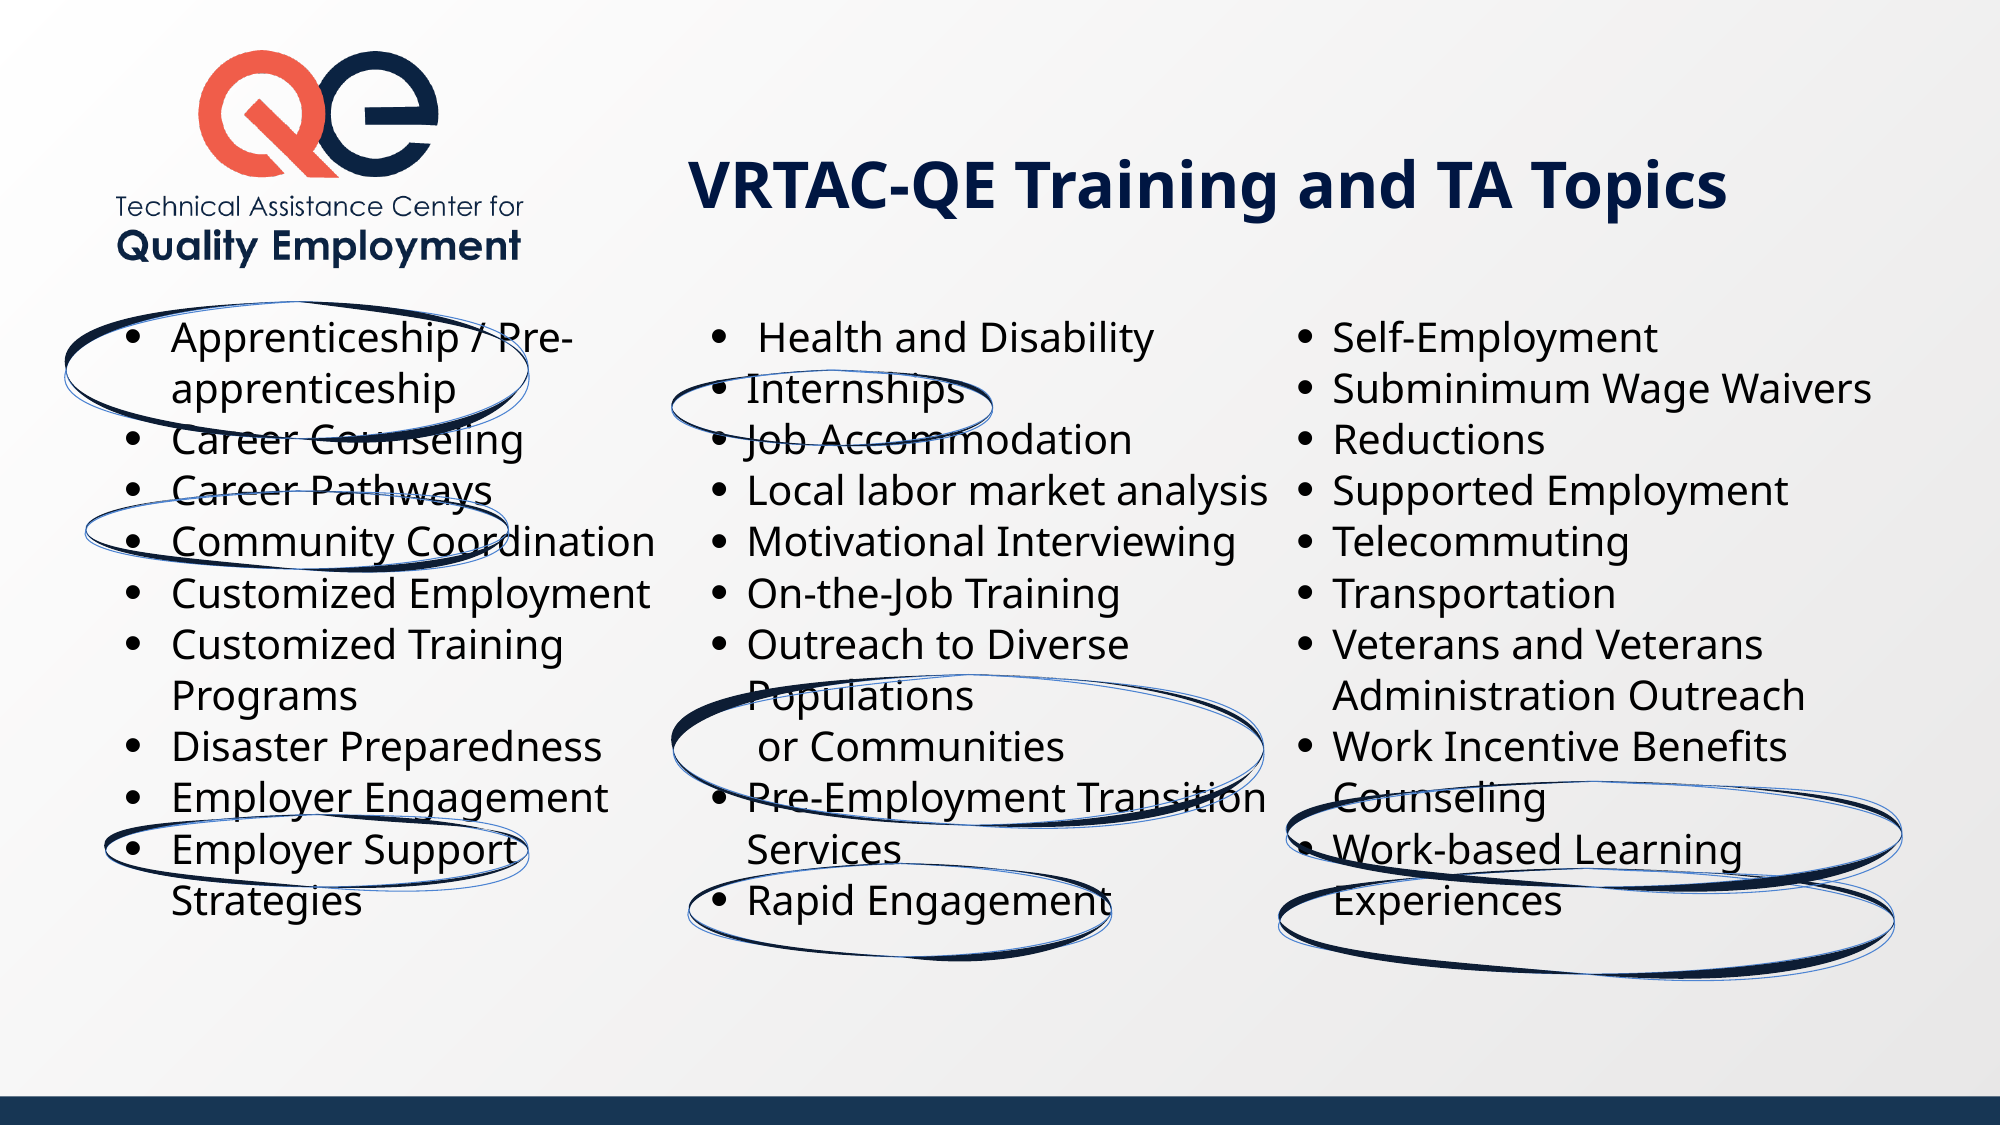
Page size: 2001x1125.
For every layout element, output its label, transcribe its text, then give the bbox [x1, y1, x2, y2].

list Apprenticeship / Pre-apprenticeship Career Counseling Career Pathways Community Coordination Customized Employment Customized Training Programs Disaster Preparedness Employer Engagement Employer Support Strategies Health and Disability Internships Job Accommodation Local labor market analysis Motivational Interviewing On-the-Job Training Outreach to Diverse Populations or Communities Pre-Employment Transition Services Rapid Engagement Self-Employment Subminimum Wage Waivers Reductions Supported Employment Telecommuting Transportation Veterans and Veterans Administration Outreach Work Incentive Benefits Counseling Work-based Learning Experiences [105, 301, 1895, 996]
text_box [670, 369, 994, 447]
text_box [1453, 867, 1776, 879]
title VRTAC-QE Training and TA Topics [86, 129, 1914, 256]
text_box [1277, 877, 1896, 982]
text_box [686, 862, 1113, 962]
text_box [63, 300, 531, 443]
text_box [104, 813, 530, 893]
picture [78, 50, 560, 281]
text_box [1285, 780, 1904, 895]
text_box [671, 673, 1266, 830]
text_box [83, 489, 510, 574]
